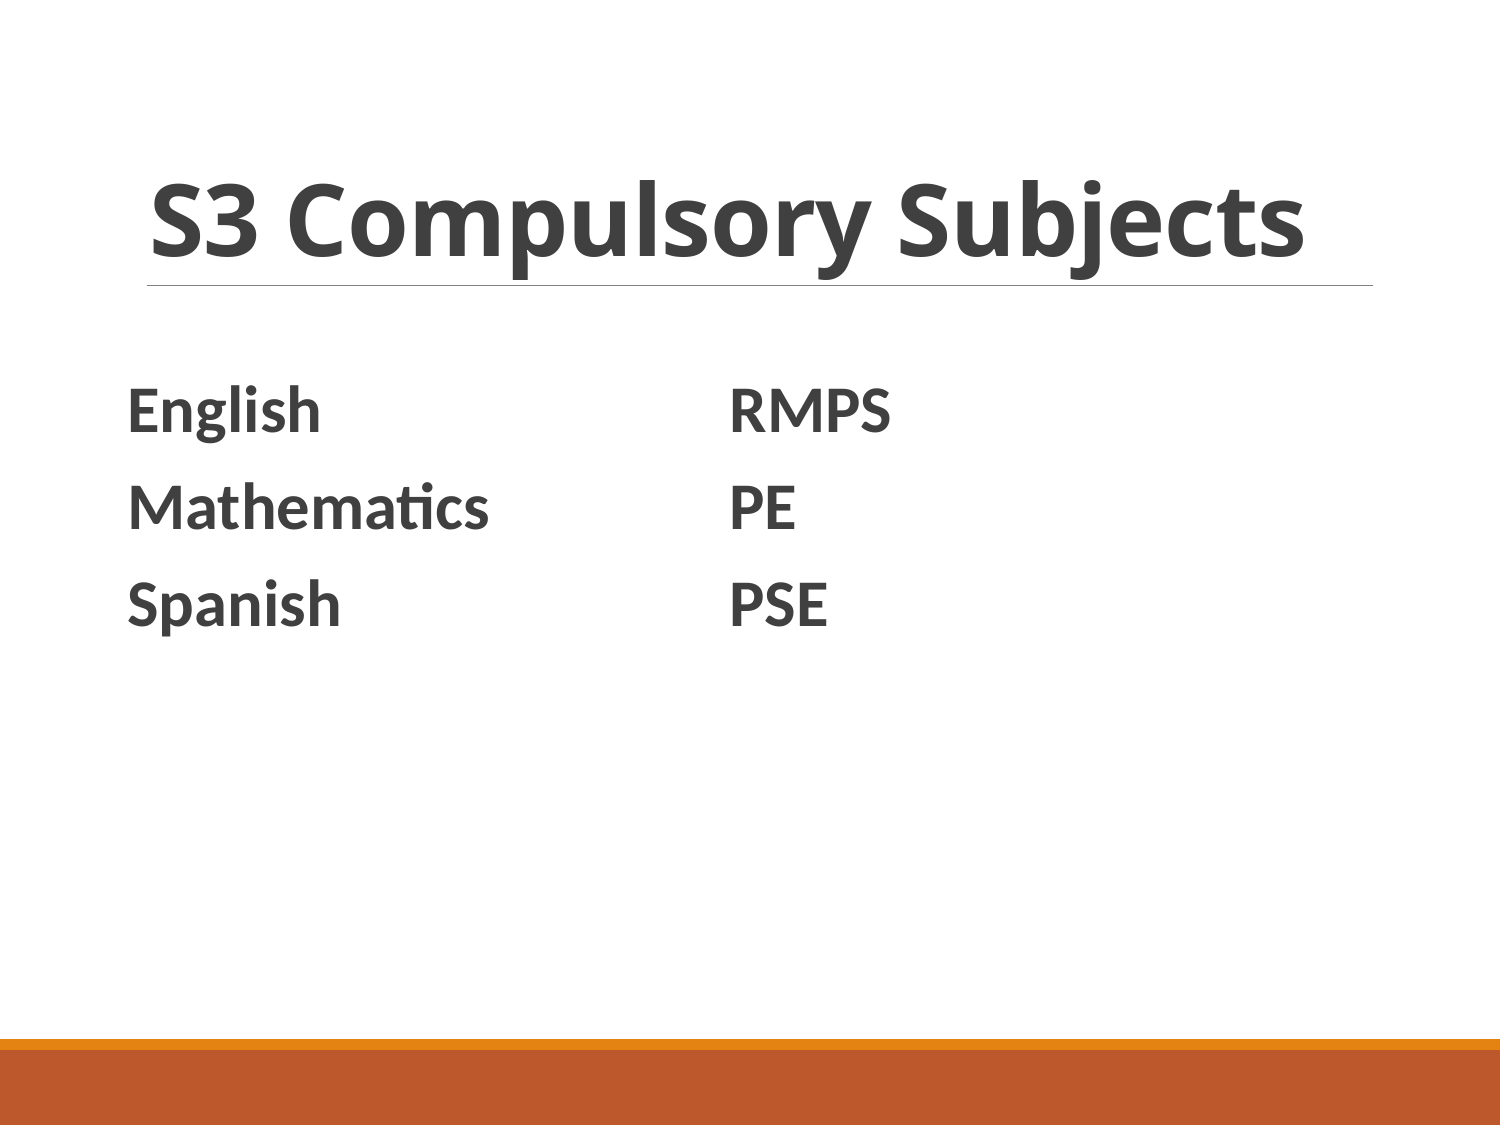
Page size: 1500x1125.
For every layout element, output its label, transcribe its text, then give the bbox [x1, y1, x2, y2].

list English Mathematics Spanish [112, 262, 714, 950]
list RMPS PE PSE [714, 262, 1377, 1006]
title S3 Compulsory Subjects [134, 47, 1373, 262]
